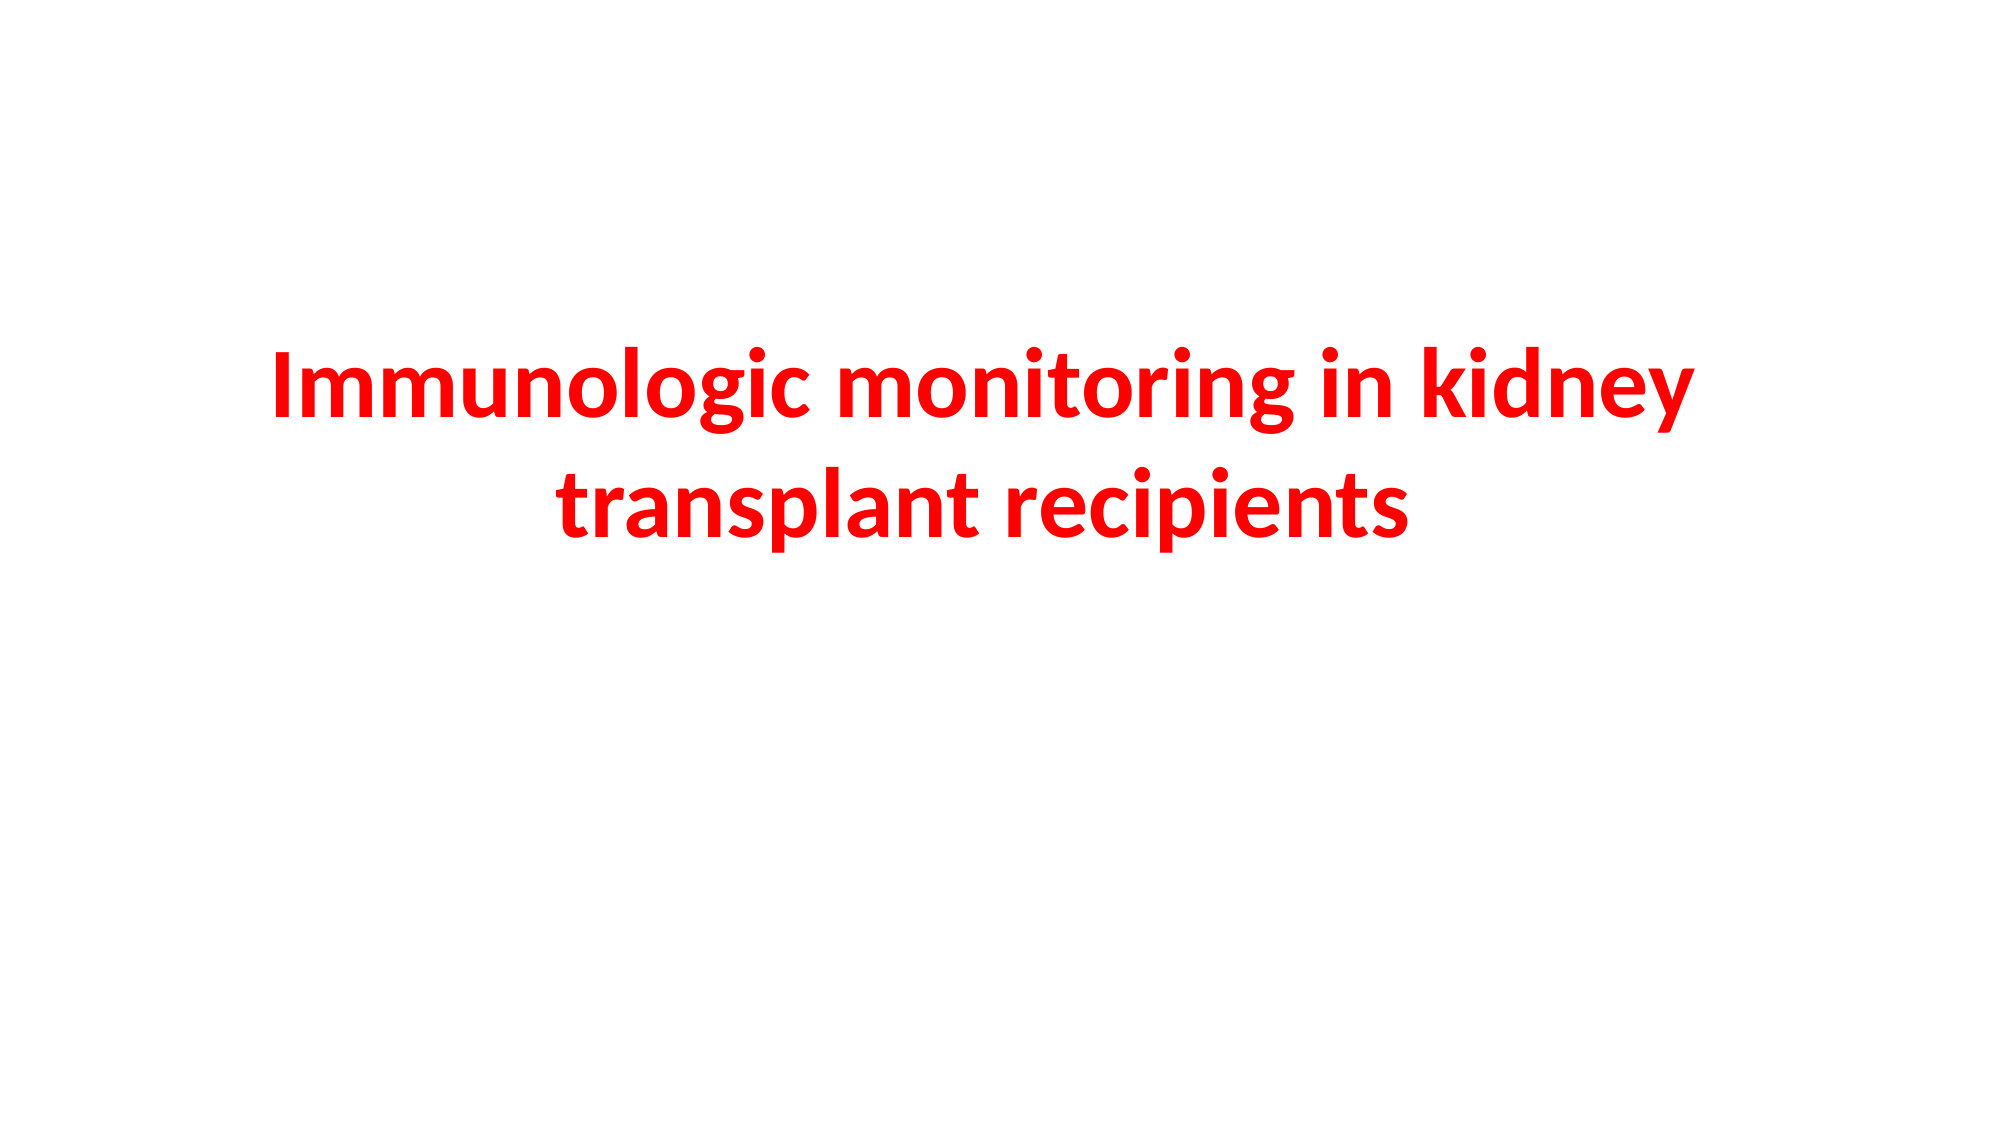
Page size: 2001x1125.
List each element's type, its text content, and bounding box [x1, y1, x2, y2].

text_box Immunologic monitoring in kidney transplant recipients [224, 310, 1742, 565]
